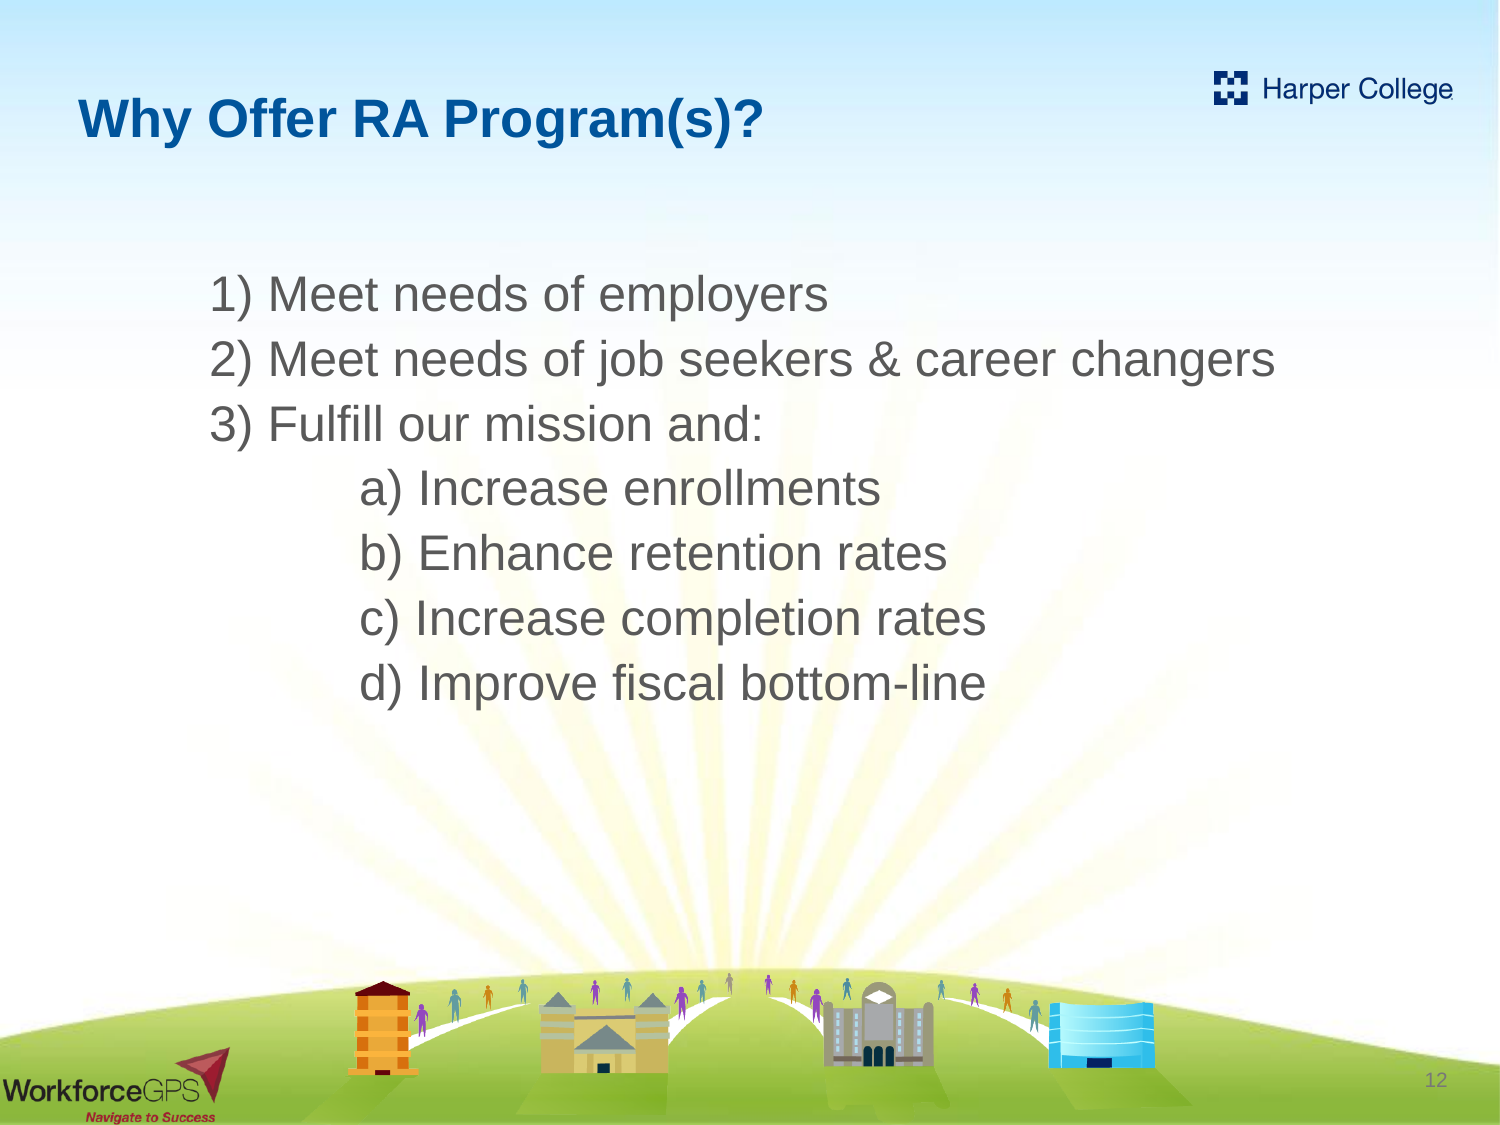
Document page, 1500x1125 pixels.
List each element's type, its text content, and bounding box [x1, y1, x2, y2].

picture [0, 0, 1500, 1125]
list 1) Meet needs of employers 2) Meet needs of job seekers & career changers 3) Fulfill our mission and: a) Increase enrollments b) Enhance retention rates c) Increase completion rates d) Improve fiscal bottom-line [64, 184, 1447, 968]
title Why Offer RA Program(s)? [25, 60, 1165, 231]
slide_number 12 [1112, 1046, 1463, 1107]
